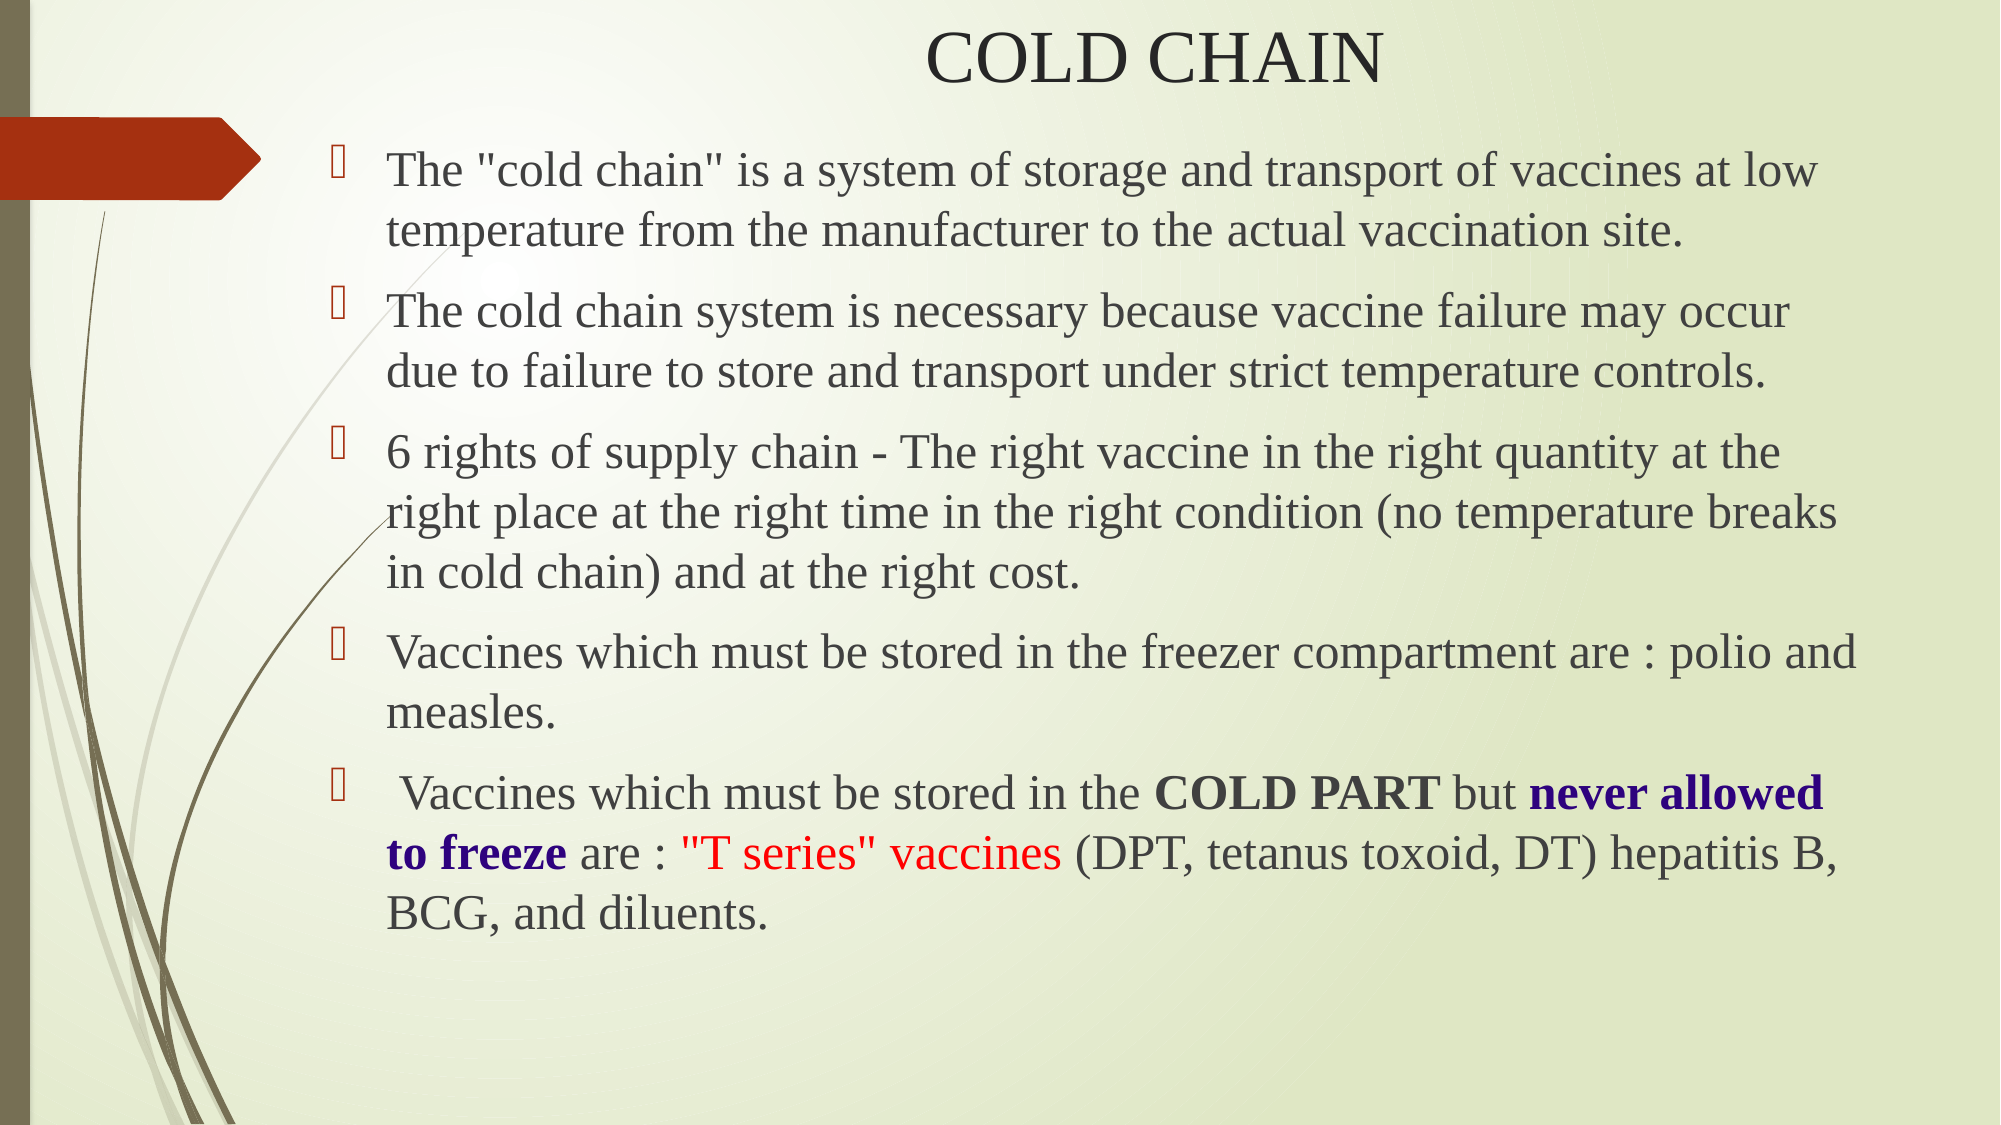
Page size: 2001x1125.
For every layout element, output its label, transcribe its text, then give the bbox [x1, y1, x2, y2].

title COLD CHAIN [424, 0, 1887, 112]
list The "cold chain" is a system of storage and transport of vaccines at low temperature from the manufacturer to the actual vaccination site. The cold chain system is necessary because vaccine failure may occur due to failure to store and transport under strict temperature controls. 6 rights of supply chain - The right vaccine in the right quantity at the right place at the right time in the right condition (no temperature breaks in cold chain) and at the right cost. Vaccines which must be stored in the freezer compartment are : polio and measles. Vaccines which must be stored in the COLD PART but never allowed to freeze are : "T series" vaccines (DPT, tetanus toxoid, DT) hepatitis B, BCG, and diluents. [314, 128, 1888, 1078]
